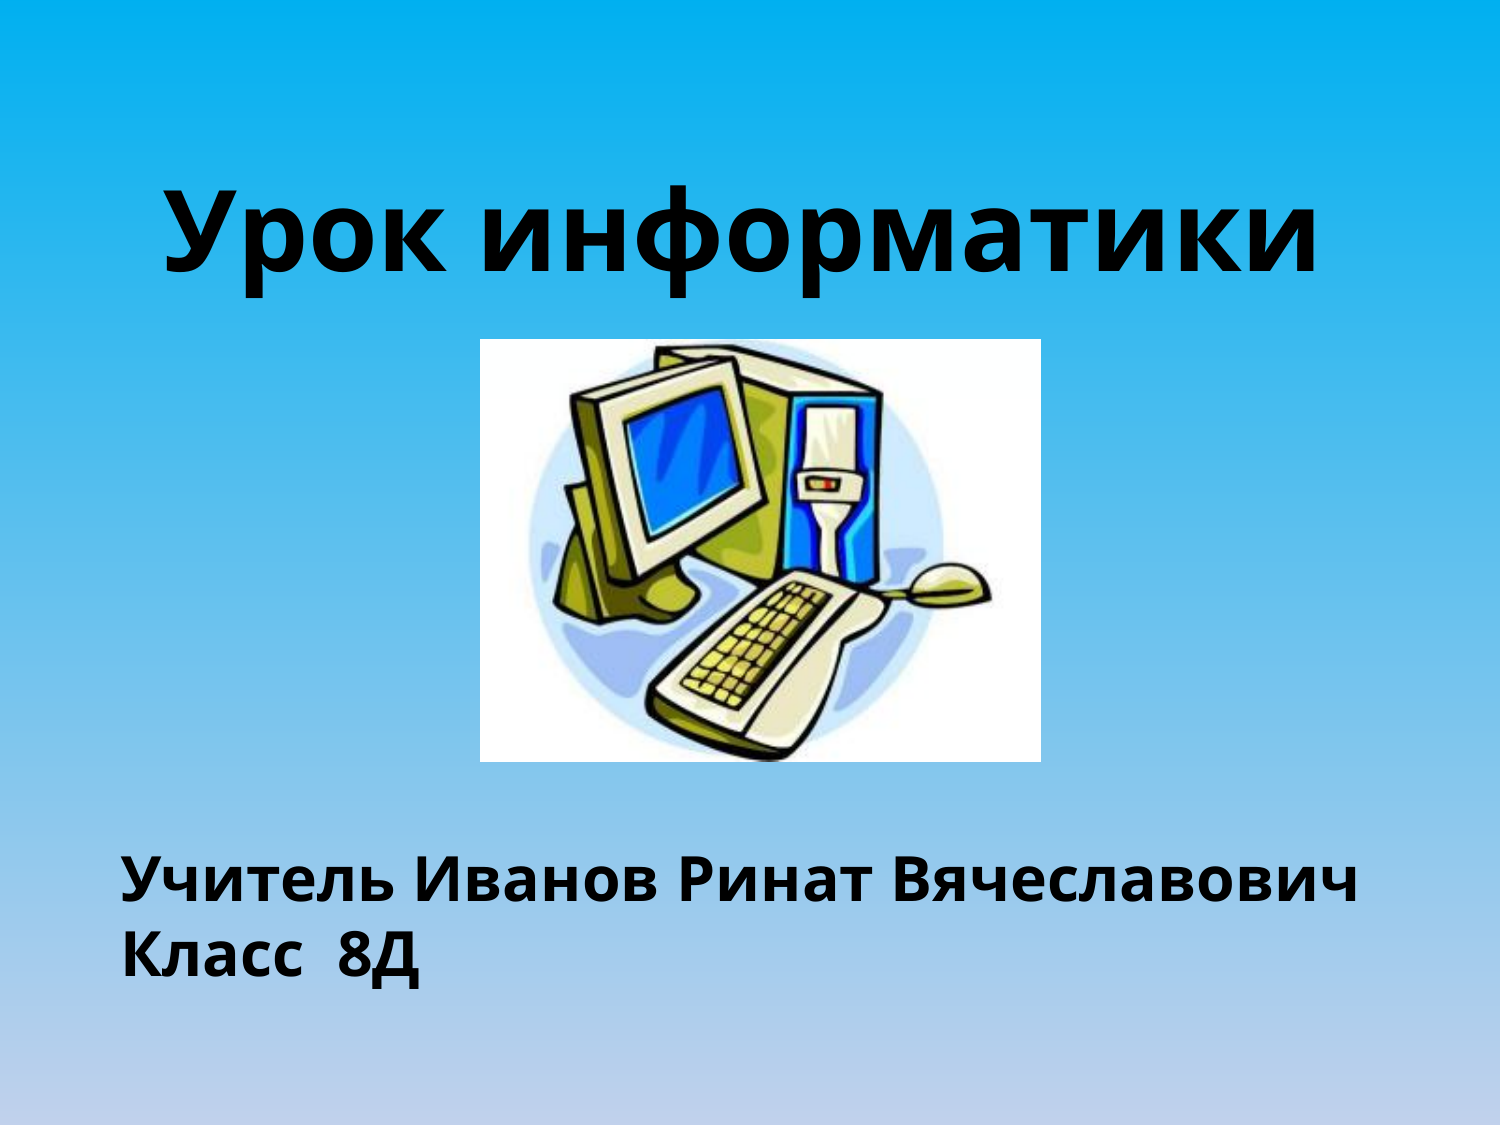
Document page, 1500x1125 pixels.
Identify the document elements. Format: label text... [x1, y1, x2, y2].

picture [480, 339, 1041, 762]
text_box Учитель Иванов Ринат Вячеславович Класс 8Д [105, 832, 1381, 1050]
title Урок информатики [105, 105, 1381, 347]
